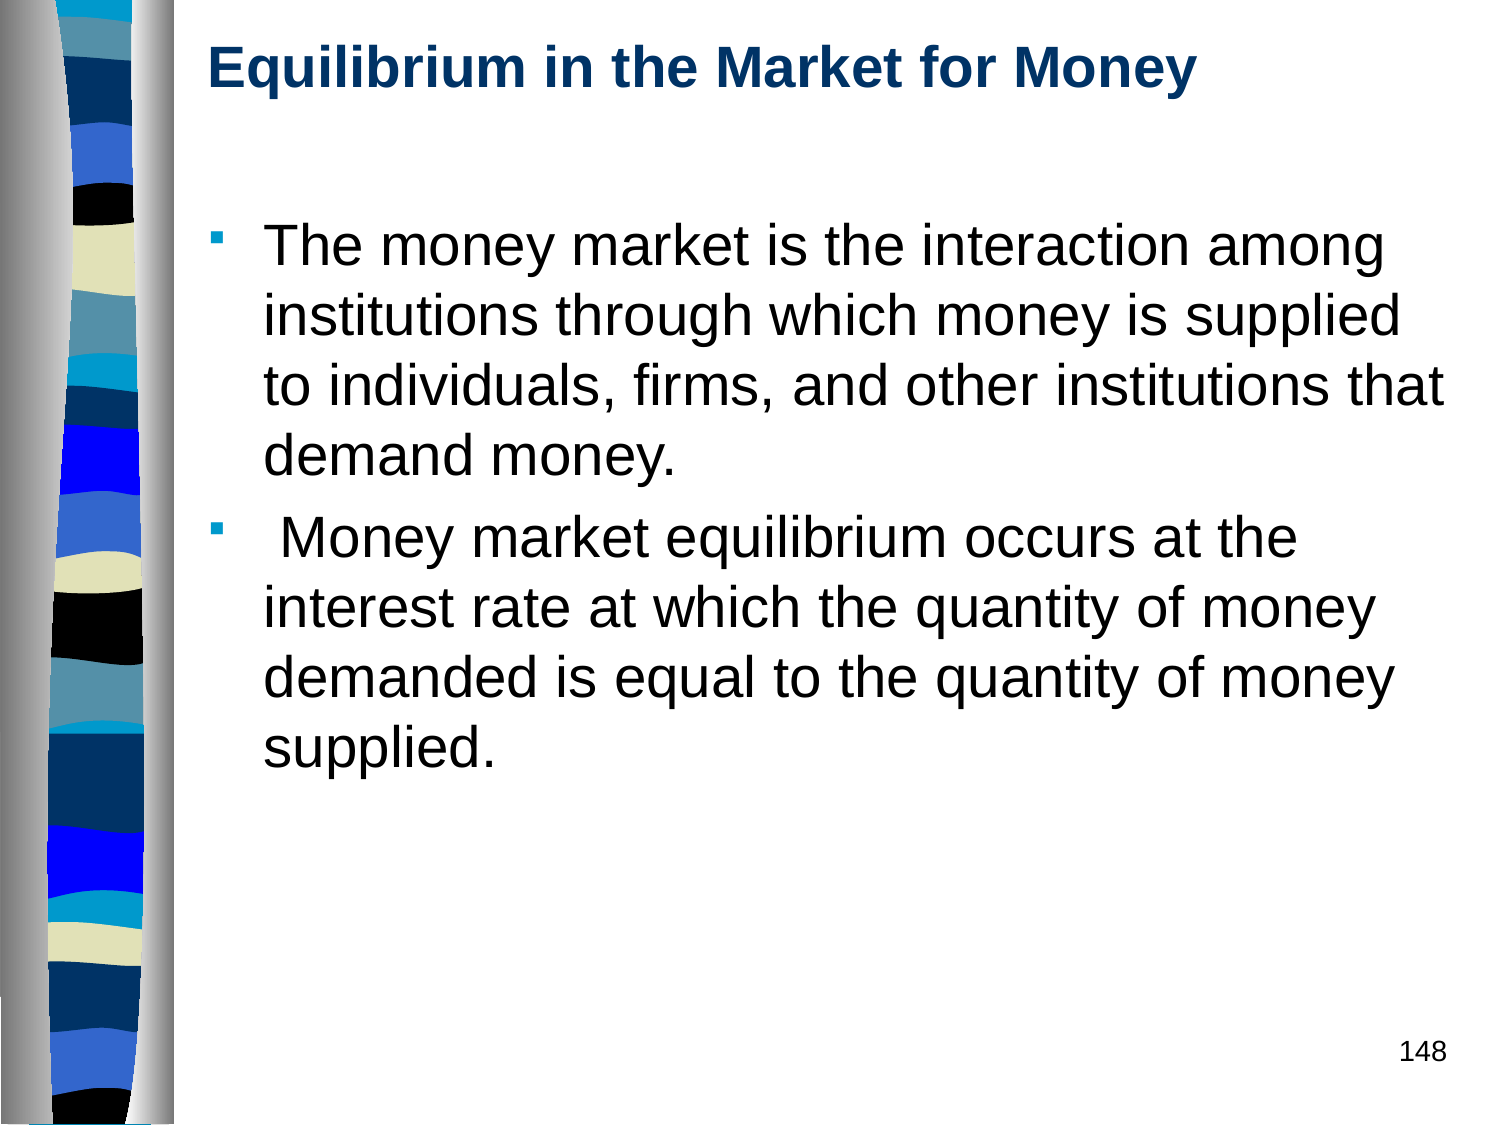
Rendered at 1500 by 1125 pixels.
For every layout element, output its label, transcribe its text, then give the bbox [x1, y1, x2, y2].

slide_number 148 [1149, 1024, 1463, 1101]
title Equilibrium in the Market for Money [192, 75, 1468, 163]
list The money market is the interaction among institutions through which money is supplied to individuals, firms, and other institutions that demand money. Money market equilibrium occurs at the interest rate at which the quantity of money demanded is equal to the quantity of money supplied. [192, 200, 1468, 1000]
